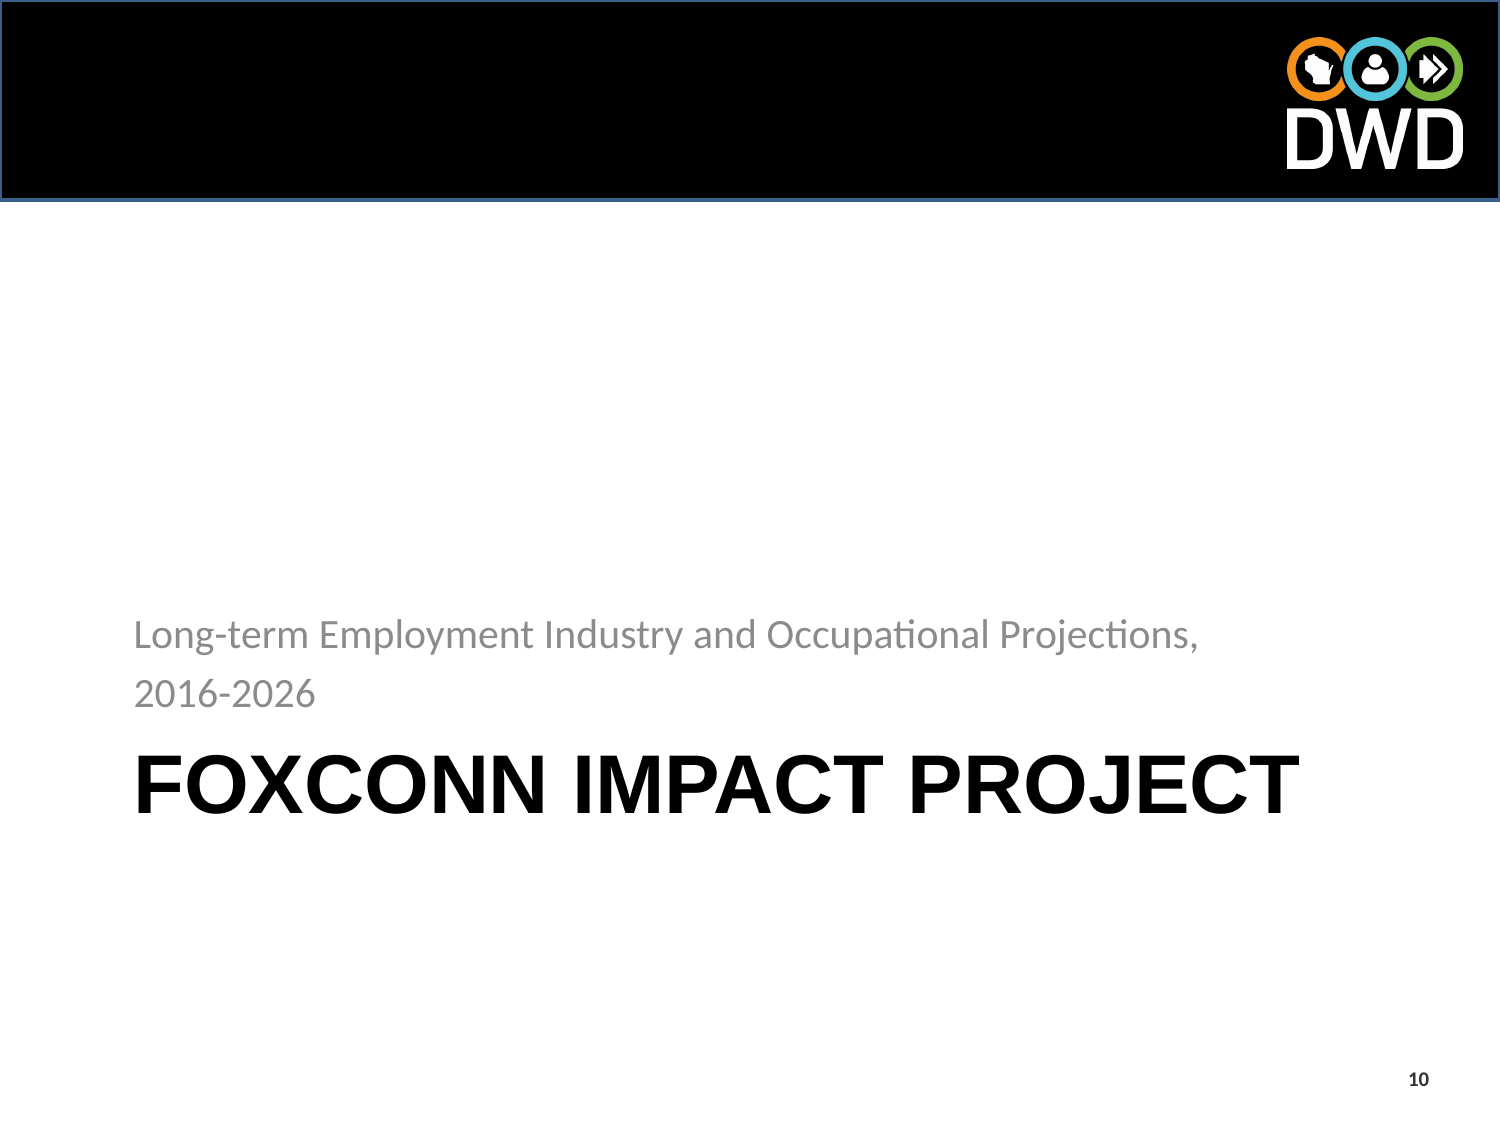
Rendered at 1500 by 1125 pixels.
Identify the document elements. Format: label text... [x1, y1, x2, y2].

picture [1287, 37, 1463, 169]
text_box 10 [1387, 1046, 1450, 1109]
title Foxconn Impact Project [118, 723, 1394, 947]
list Long-term Employment Industry and Occupational Projections, 2016-2026 [118, 476, 1394, 723]
